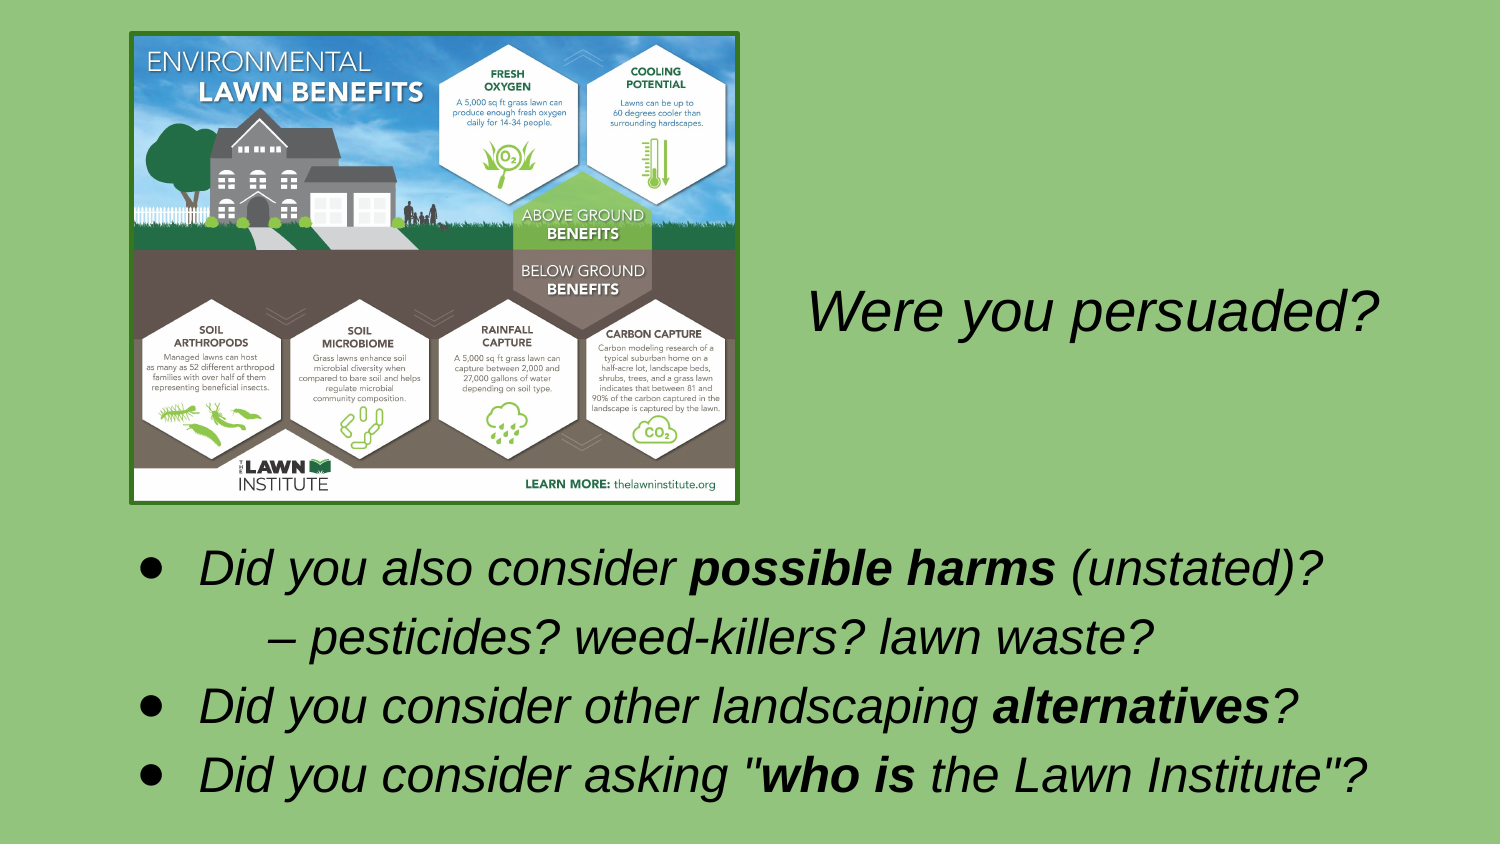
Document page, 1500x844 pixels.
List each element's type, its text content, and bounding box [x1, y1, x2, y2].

text_box Were you persuaded? [791, 258, 1408, 359]
text_box Did you also consider possible harms (unstated)? – pesticides? weed-killers? lawn waste? Did you consider other landscaping alternatives? Did you consider asking "who is the Lawn Institute"? [108, 511, 1421, 795]
picture [133, 35, 736, 501]
